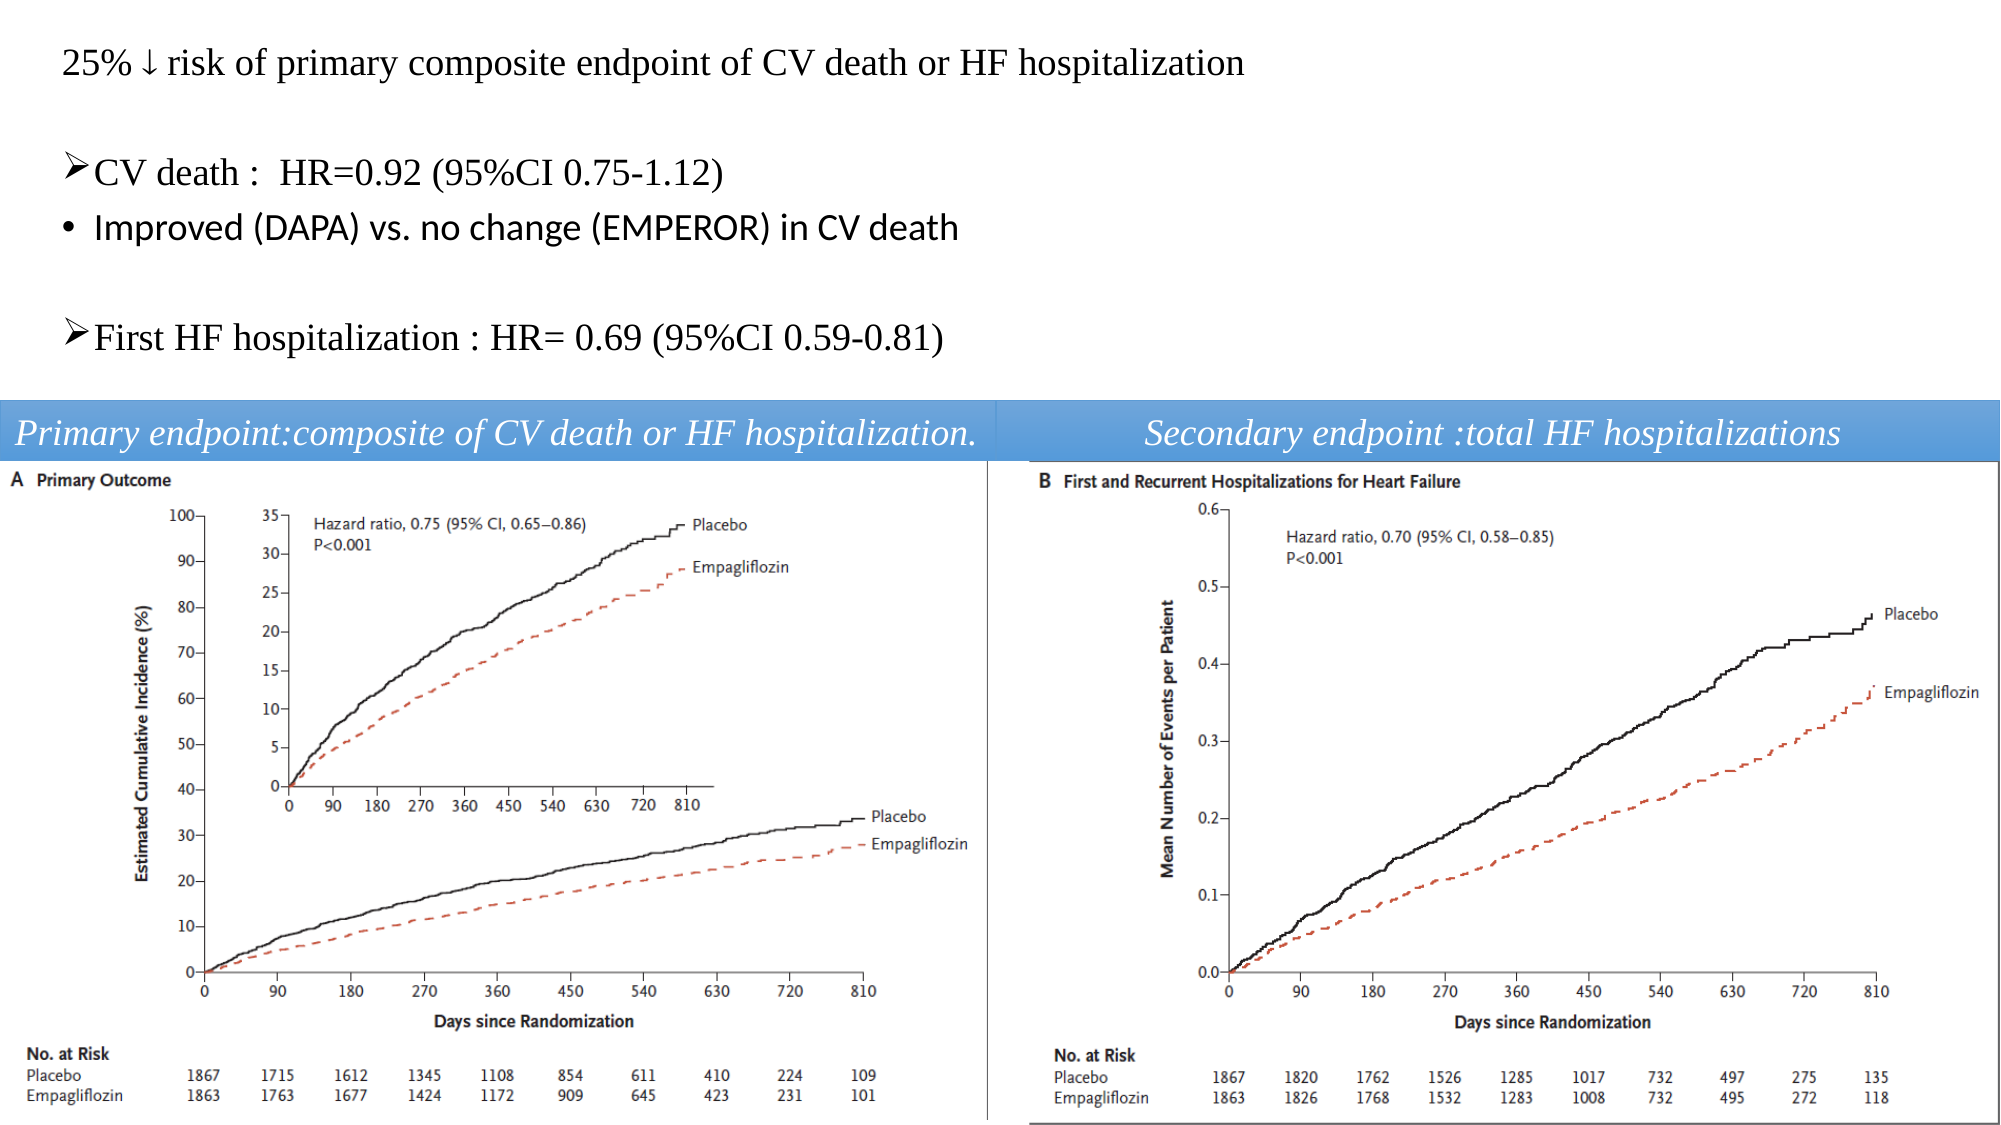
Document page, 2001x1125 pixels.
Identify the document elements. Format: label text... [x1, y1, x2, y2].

picture [0, 461, 988, 1120]
text_box Secondary endpoint :total HF hospitalizations [996, 400, 2000, 461]
text_box Primary endpoint:composite of CV death or HF hospitalization. [0, 400, 996, 461]
picture [1029, 461, 2000, 1125]
list 25%  risk of primary composite endpoint of CV death or HF hospitalization CV death : HR=0.92 (95%CI 0.75-1.12) Improved (DAPA) vs. no change (EMPEROR) in CV death First HF hospitalization : HR= 0.69 (95%CI 0.59-0.81) [46, 34, 1979, 371]
